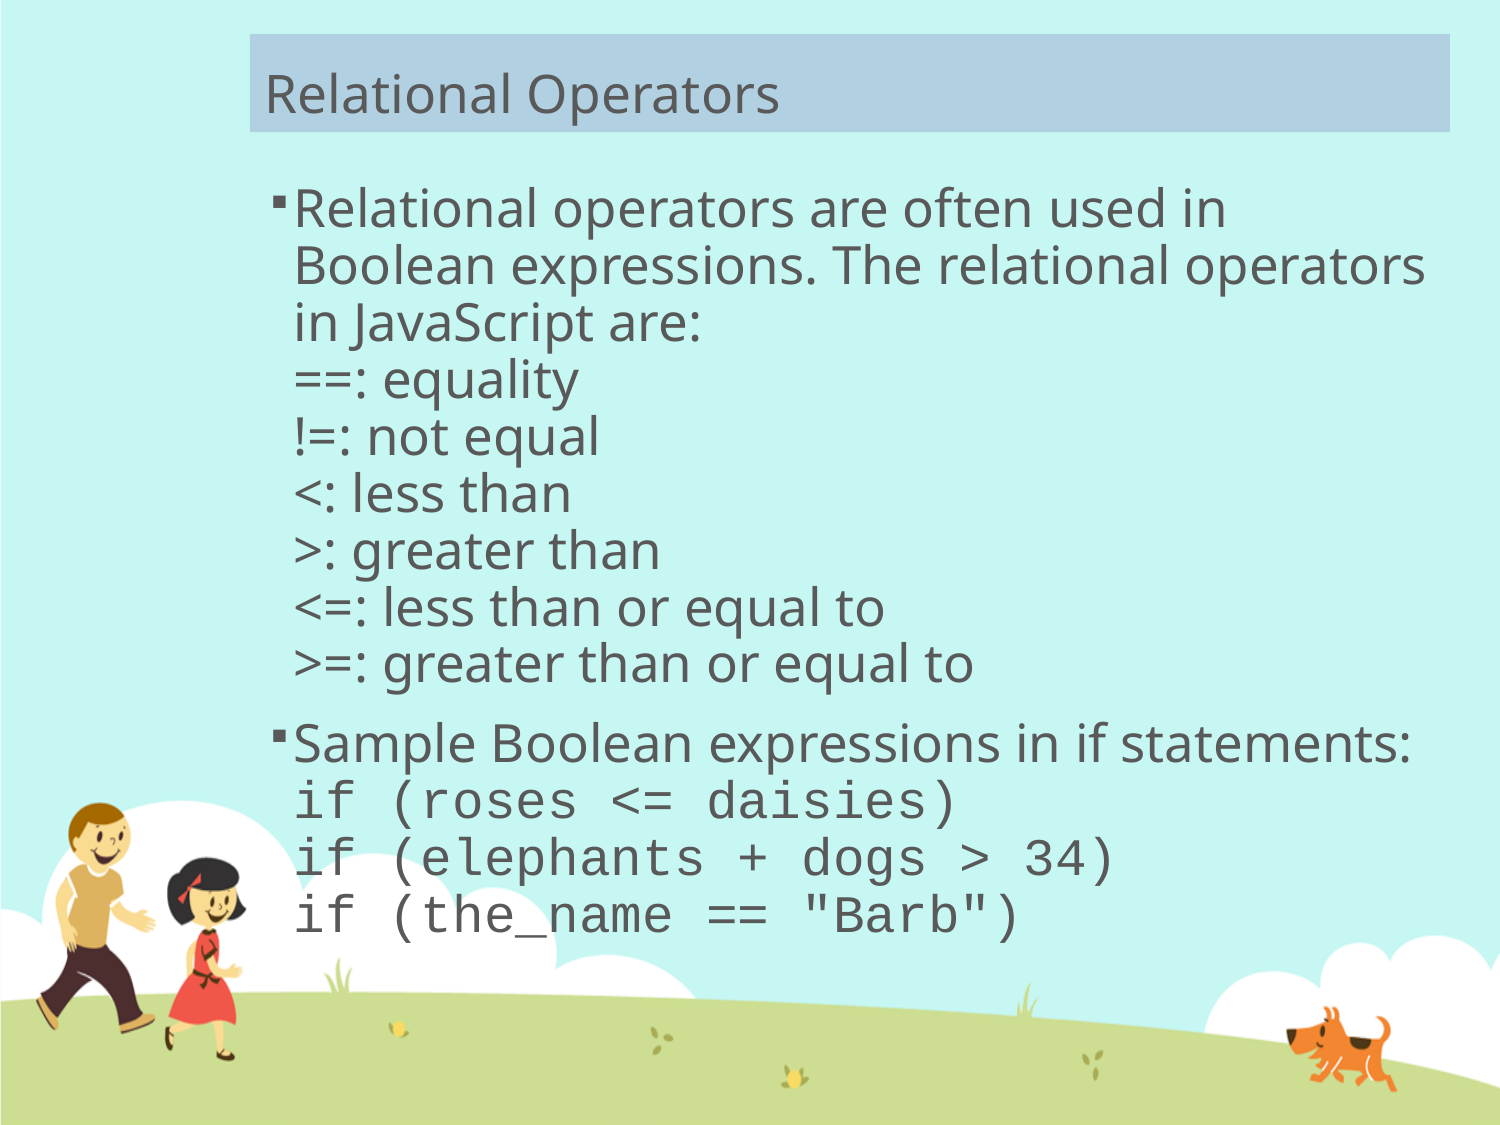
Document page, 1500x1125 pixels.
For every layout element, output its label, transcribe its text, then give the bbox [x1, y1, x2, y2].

list Relational operators are often used in Boolean expressions. The relational operators in JavaScript are: ==: equality !=: not equal <: less than >: greater than <=: less than or equal to >=: greater than or equal to Sample Boolean expressions in if statements: if (roses <= daisies) if (elephants + dogs > 34) if (the_name == "Barb") [249, 174, 1450, 963]
picture [0, 0, 1500, 1125]
title Relational Operators [249, 33, 1450, 133]
